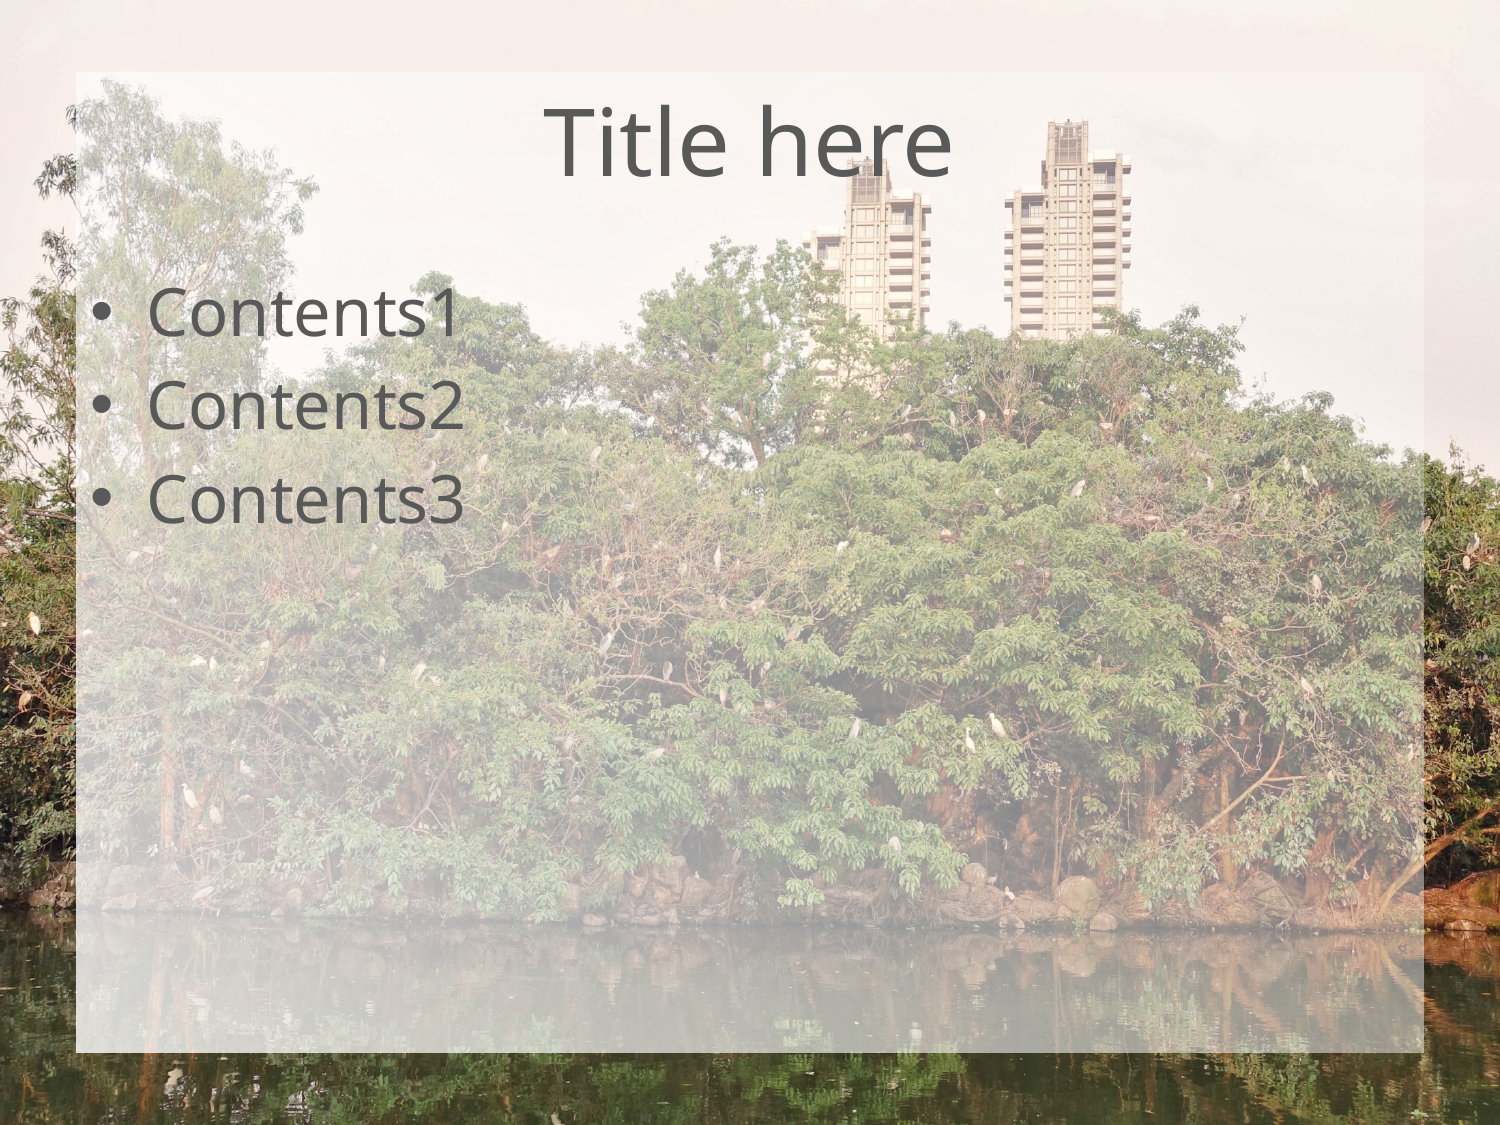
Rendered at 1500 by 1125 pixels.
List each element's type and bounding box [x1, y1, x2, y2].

text_box [0, 0, 1500, 1125]
